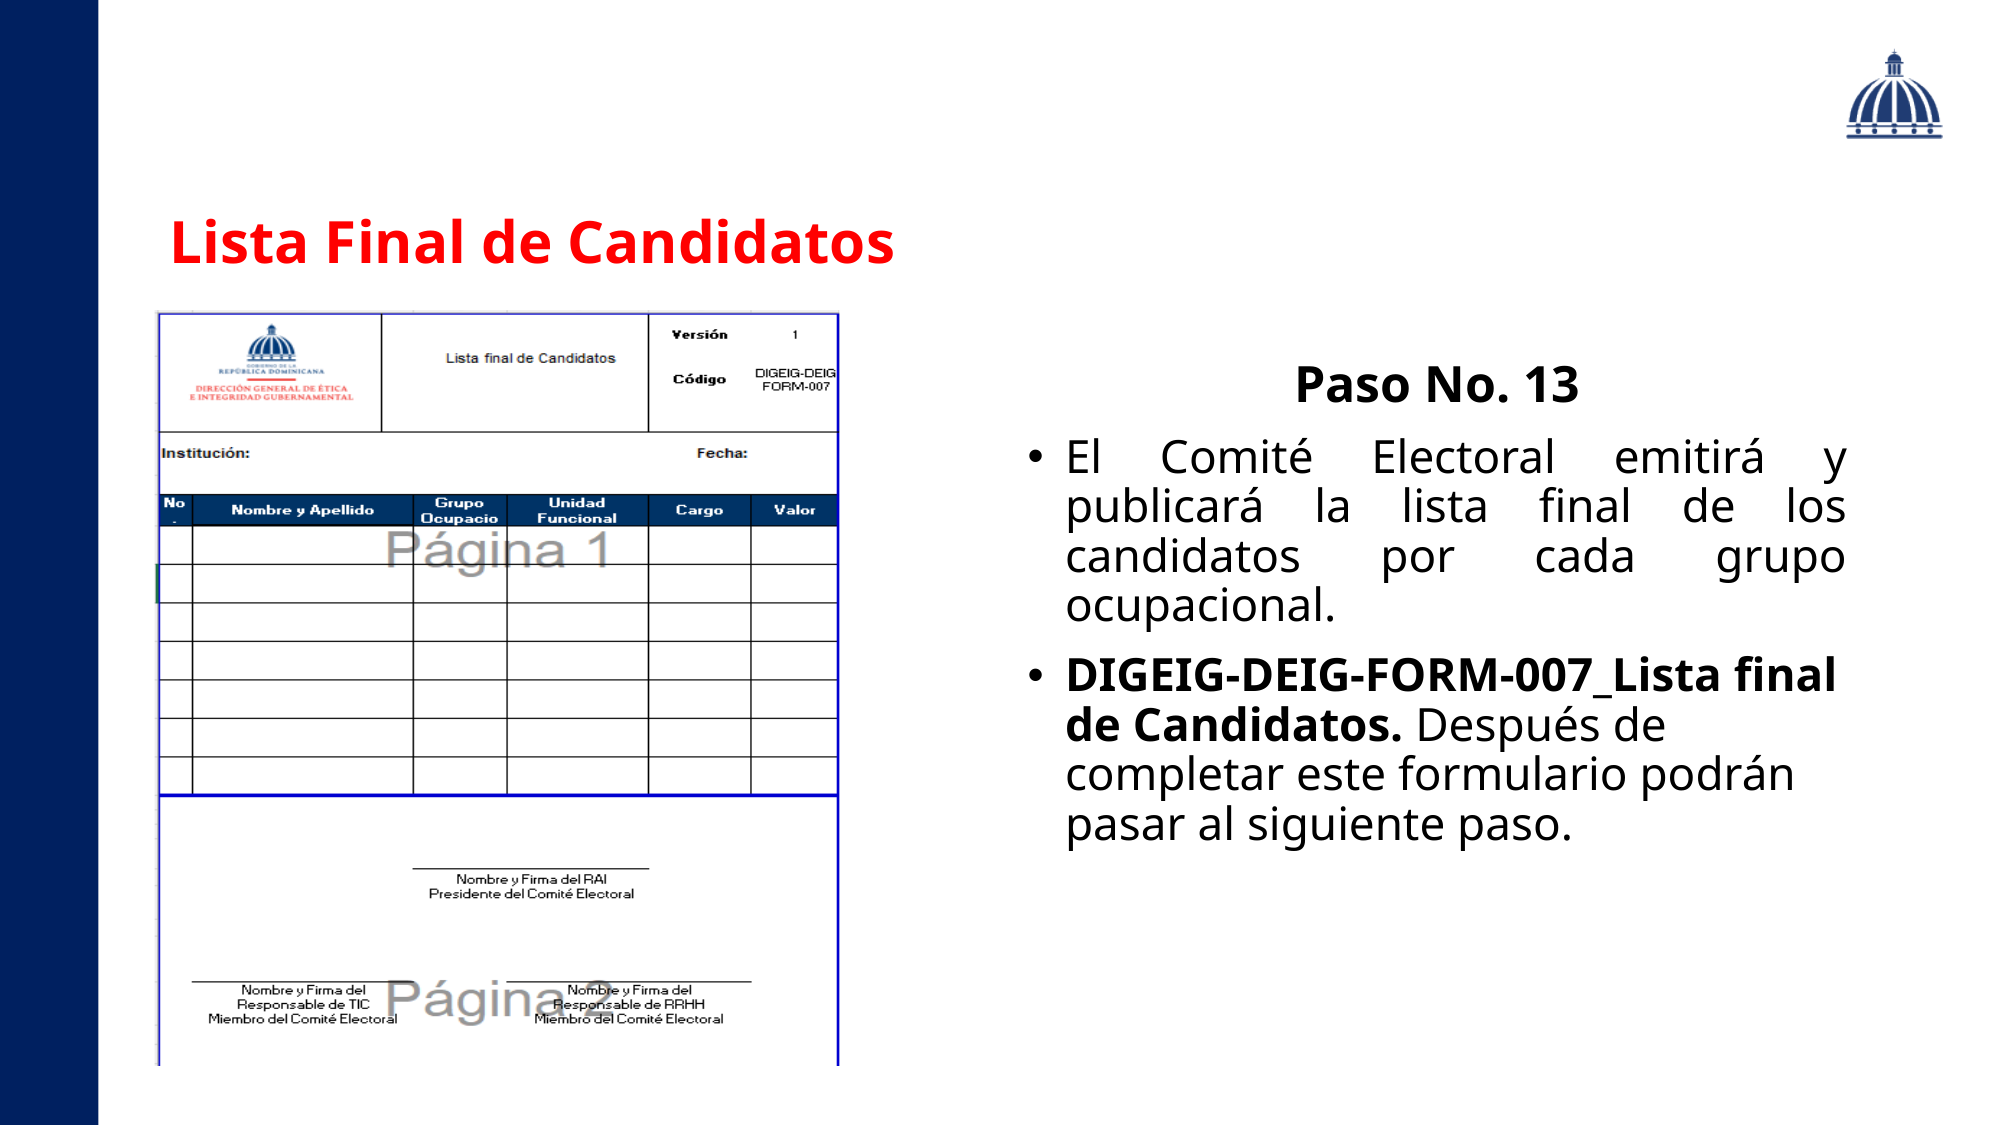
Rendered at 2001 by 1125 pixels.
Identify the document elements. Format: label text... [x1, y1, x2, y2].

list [154, 310, 840, 1066]
title Lista Final de Candidatos [154, 205, 1863, 285]
picture [1846, 48, 1943, 139]
list Paso No. 13 El Comité Electoral emitirá y publicará la lista final de los candidatos por cada grupo ocupacional. DIGEIG-DEIG-FORM-007_Lista final de Candidatos. Después de completar este formulario podrán pasar al siguiente paso. [1012, 351, 1863, 1066]
text_box [0, 0, 99, 1125]
